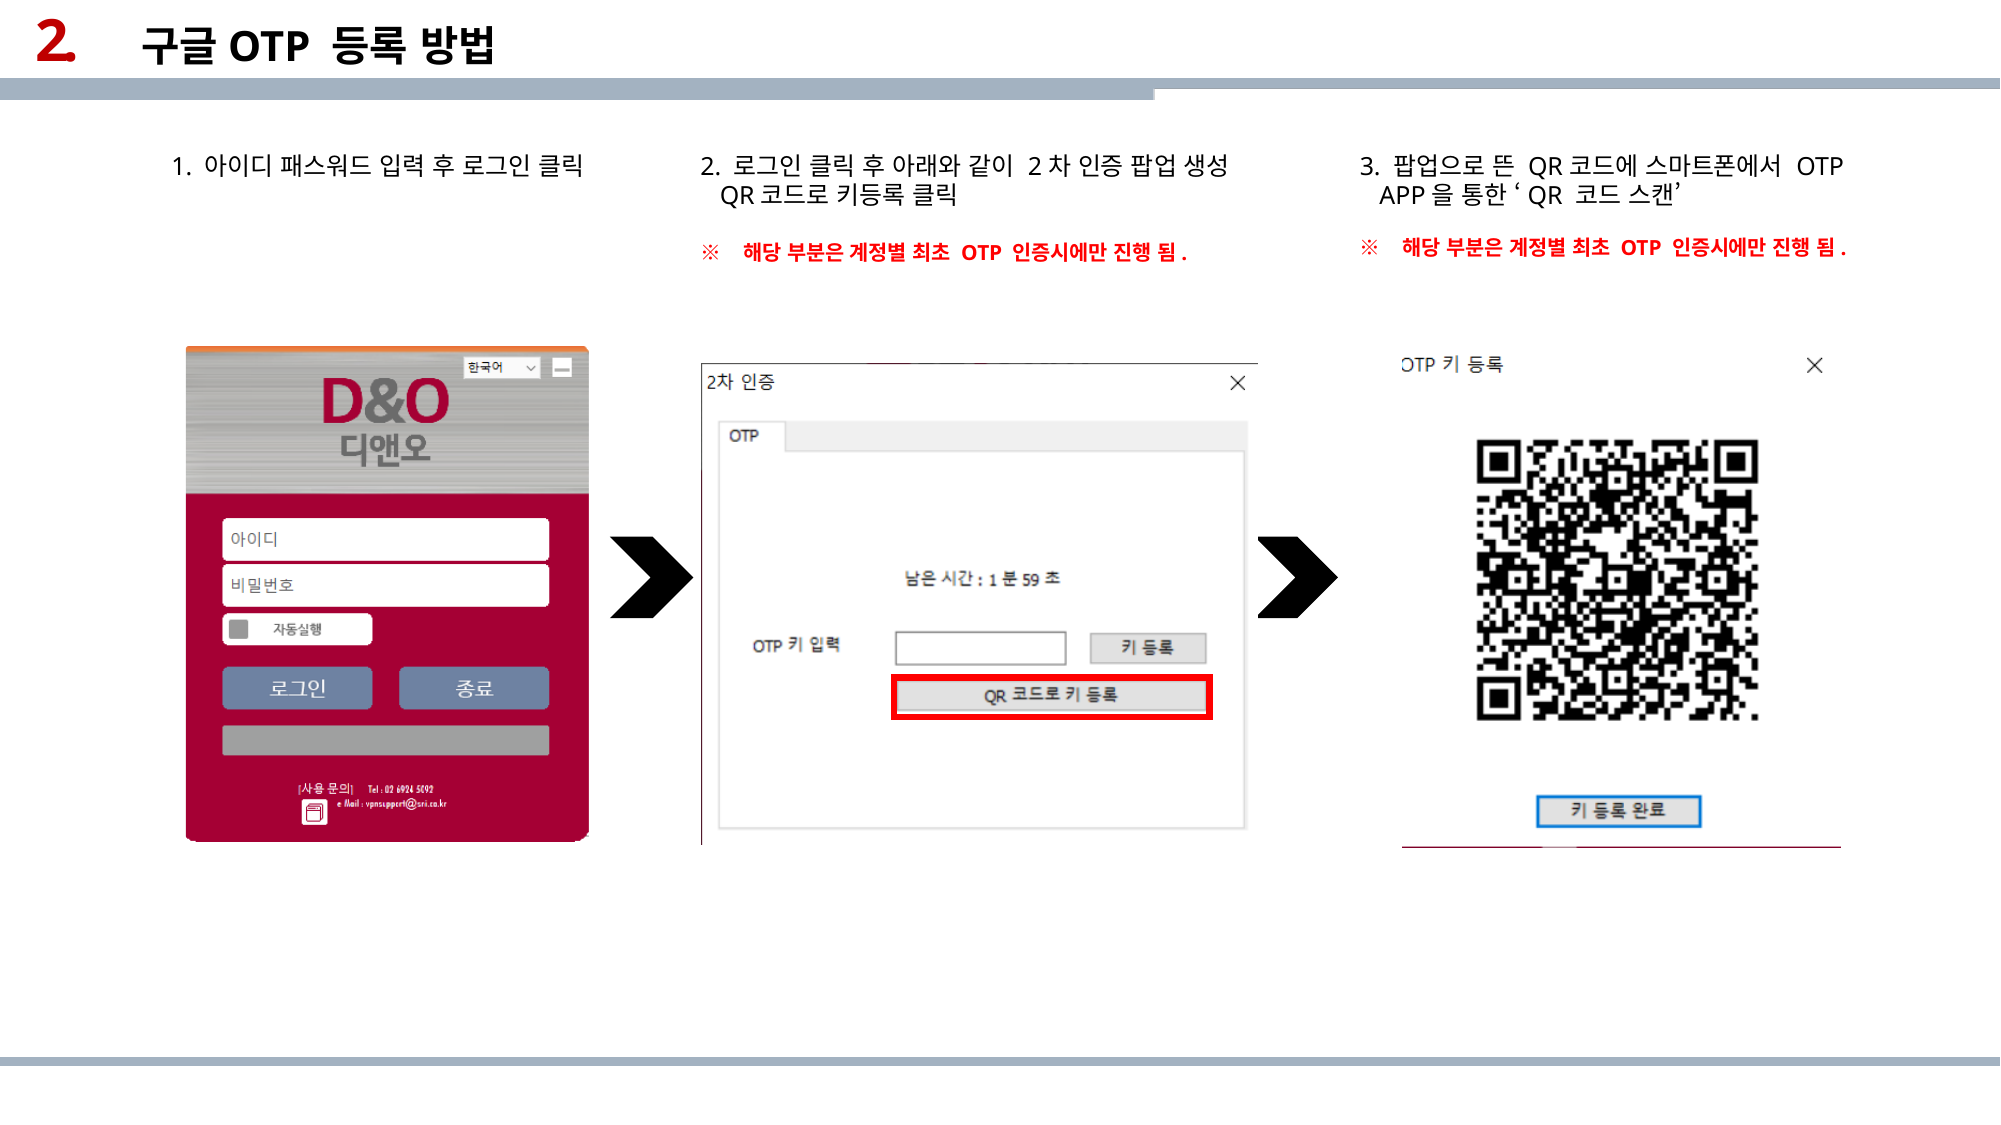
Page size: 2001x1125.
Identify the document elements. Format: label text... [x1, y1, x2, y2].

picture [1402, 348, 1841, 848]
picture [701, 363, 1258, 845]
text_box 1. 아이디 패스워드 입력 후 로그인 클릭 [156, 142, 600, 188]
picture [0, 1057, 2000, 1066]
text_box 2. [21, 0, 124, 81]
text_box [185, 346, 590, 842]
picture [0, 78, 2000, 100]
text_box [609, 536, 694, 619]
text_box 구글OTP 등록 방법 [126, 12, 513, 78]
text_box 3. 팝업으로 뜬 QR코드에 스마트폰에서 OTP APP을 통한 ‘QR 코드 스캔’ ※ 해당 부분은 계정별 최초 OTP 인증시에만 진행 됨. [1345, 142, 1862, 268]
text_box [1258, 536, 1338, 619]
text_box 2. 로그인 클릭 후 아래와 같이 2차 인증 팝업 생성 QR코드로 키등록 클릭 ※ 해당 부분은 계정별 최초 OTP 인증시에만 진행 됨. [685, 142, 1246, 273]
